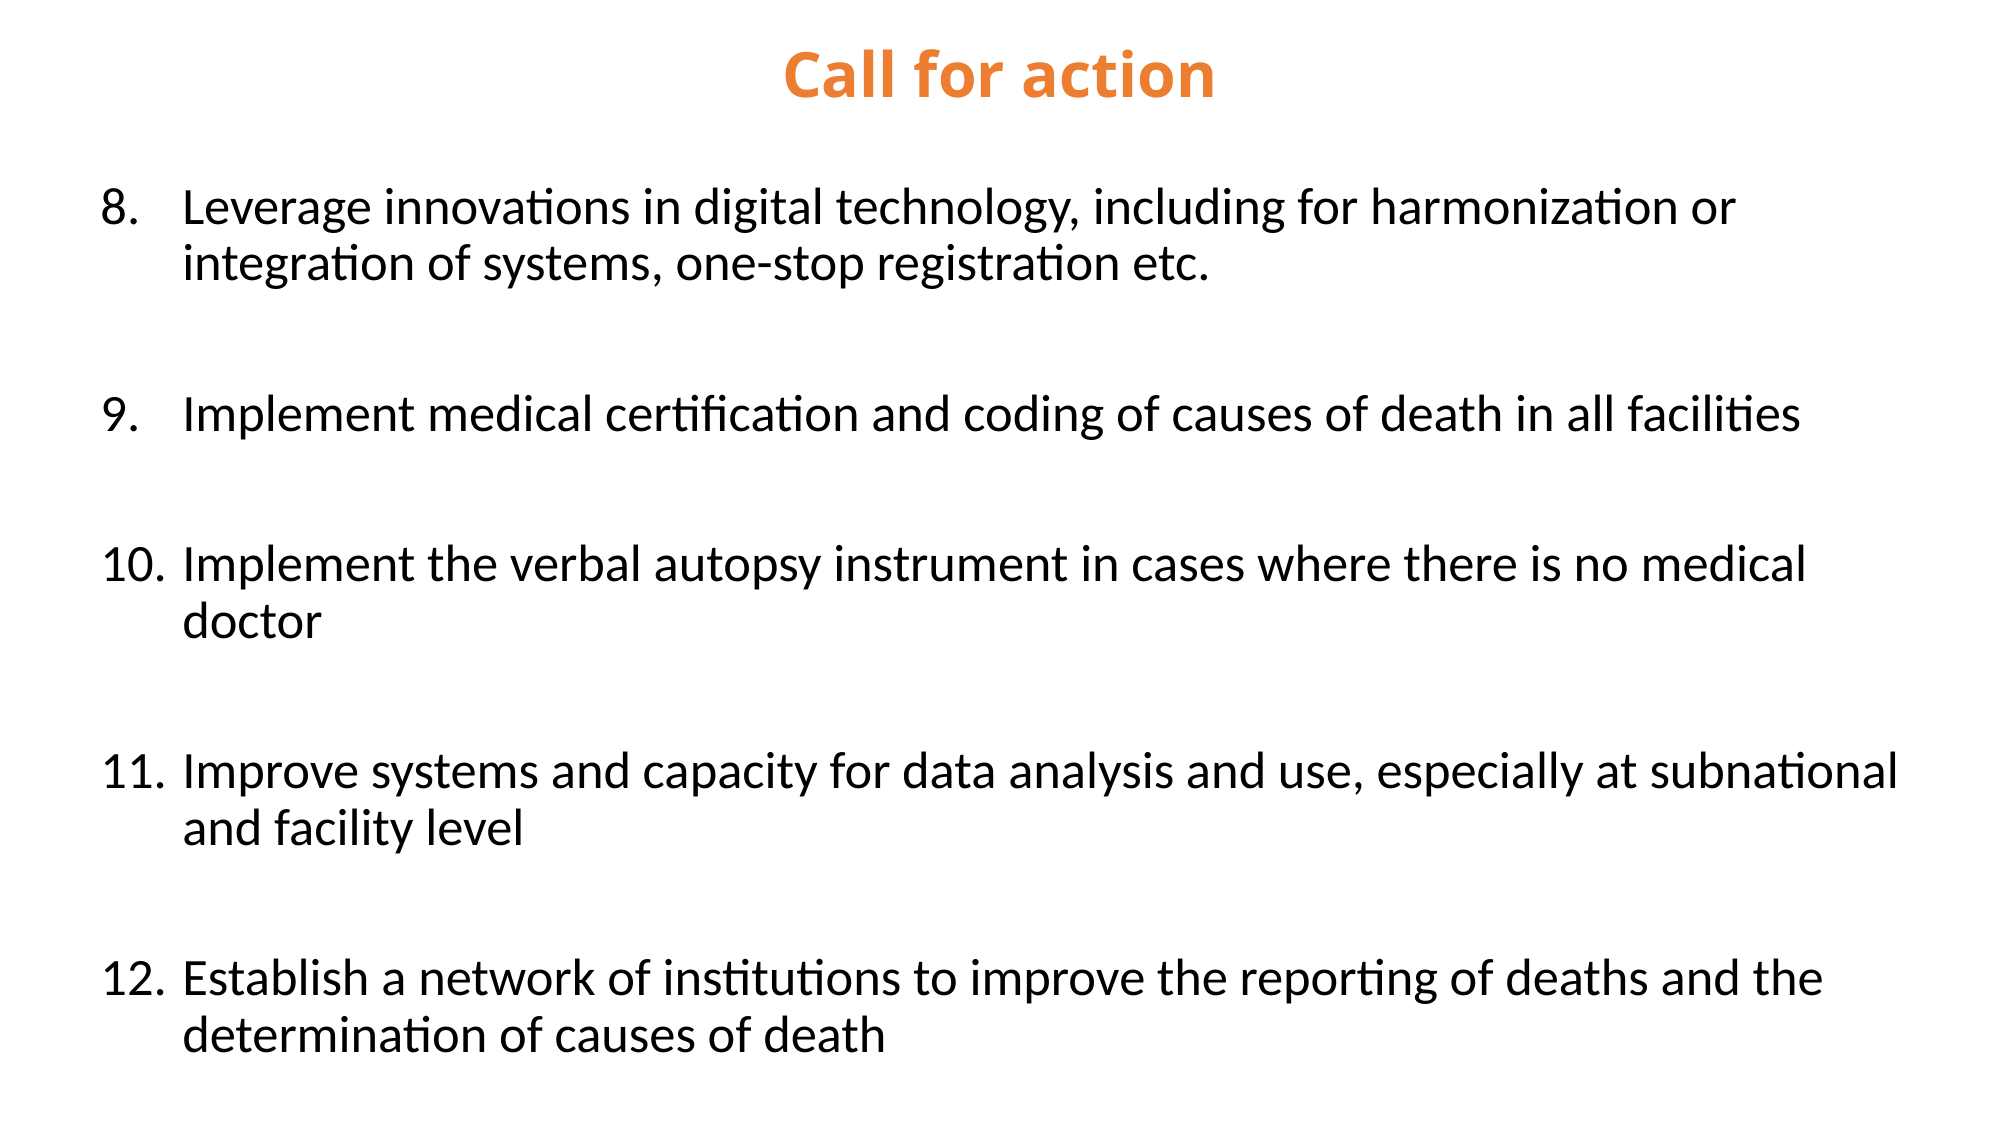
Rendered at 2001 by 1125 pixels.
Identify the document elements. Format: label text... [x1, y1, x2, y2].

title Call for action [0, 3, 2000, 153]
list Leverage innovations in digital technology, including for harmonization or integration of systems, one-stop registration etc. Implement medical certification and coding of causes of death in all facilities Implement the verbal autopsy instrument in cases where there is no medical doctor Improve systems and capacity for data analysis and use, especially at subnational and facility level Establish a network of institutions to improve the reporting of deaths and the determination of causes of death [85, 171, 1957, 1078]
